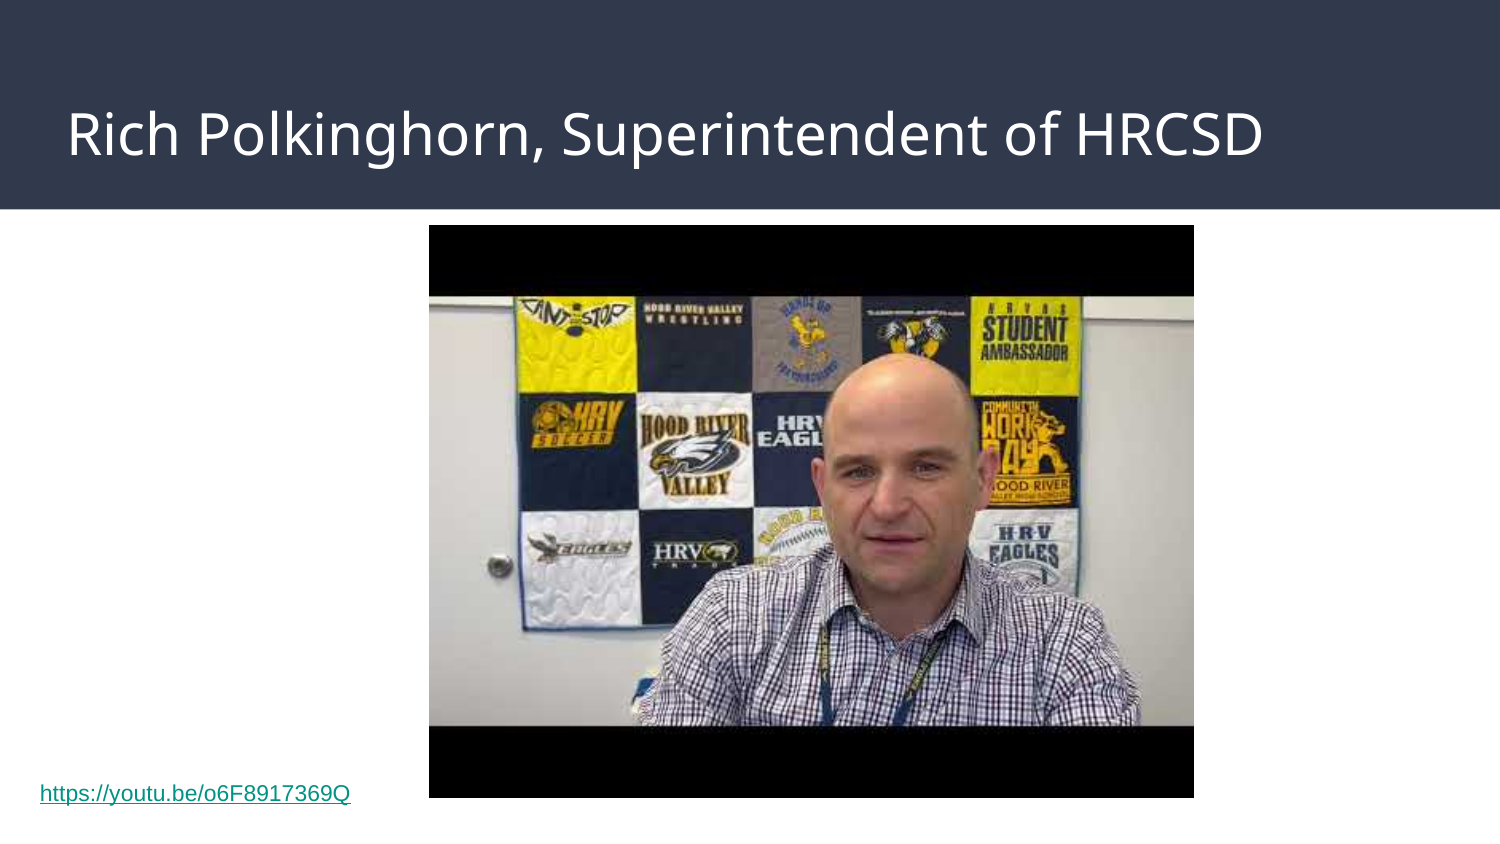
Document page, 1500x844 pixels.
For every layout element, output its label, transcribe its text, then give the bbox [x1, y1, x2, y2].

picture [429, 225, 1194, 799]
text_box https://youtu.be/o6F8917369Q [24, 764, 518, 820]
title Rich Polkinghorn, Superintendent of HRCSD [51, 82, 1449, 185]
